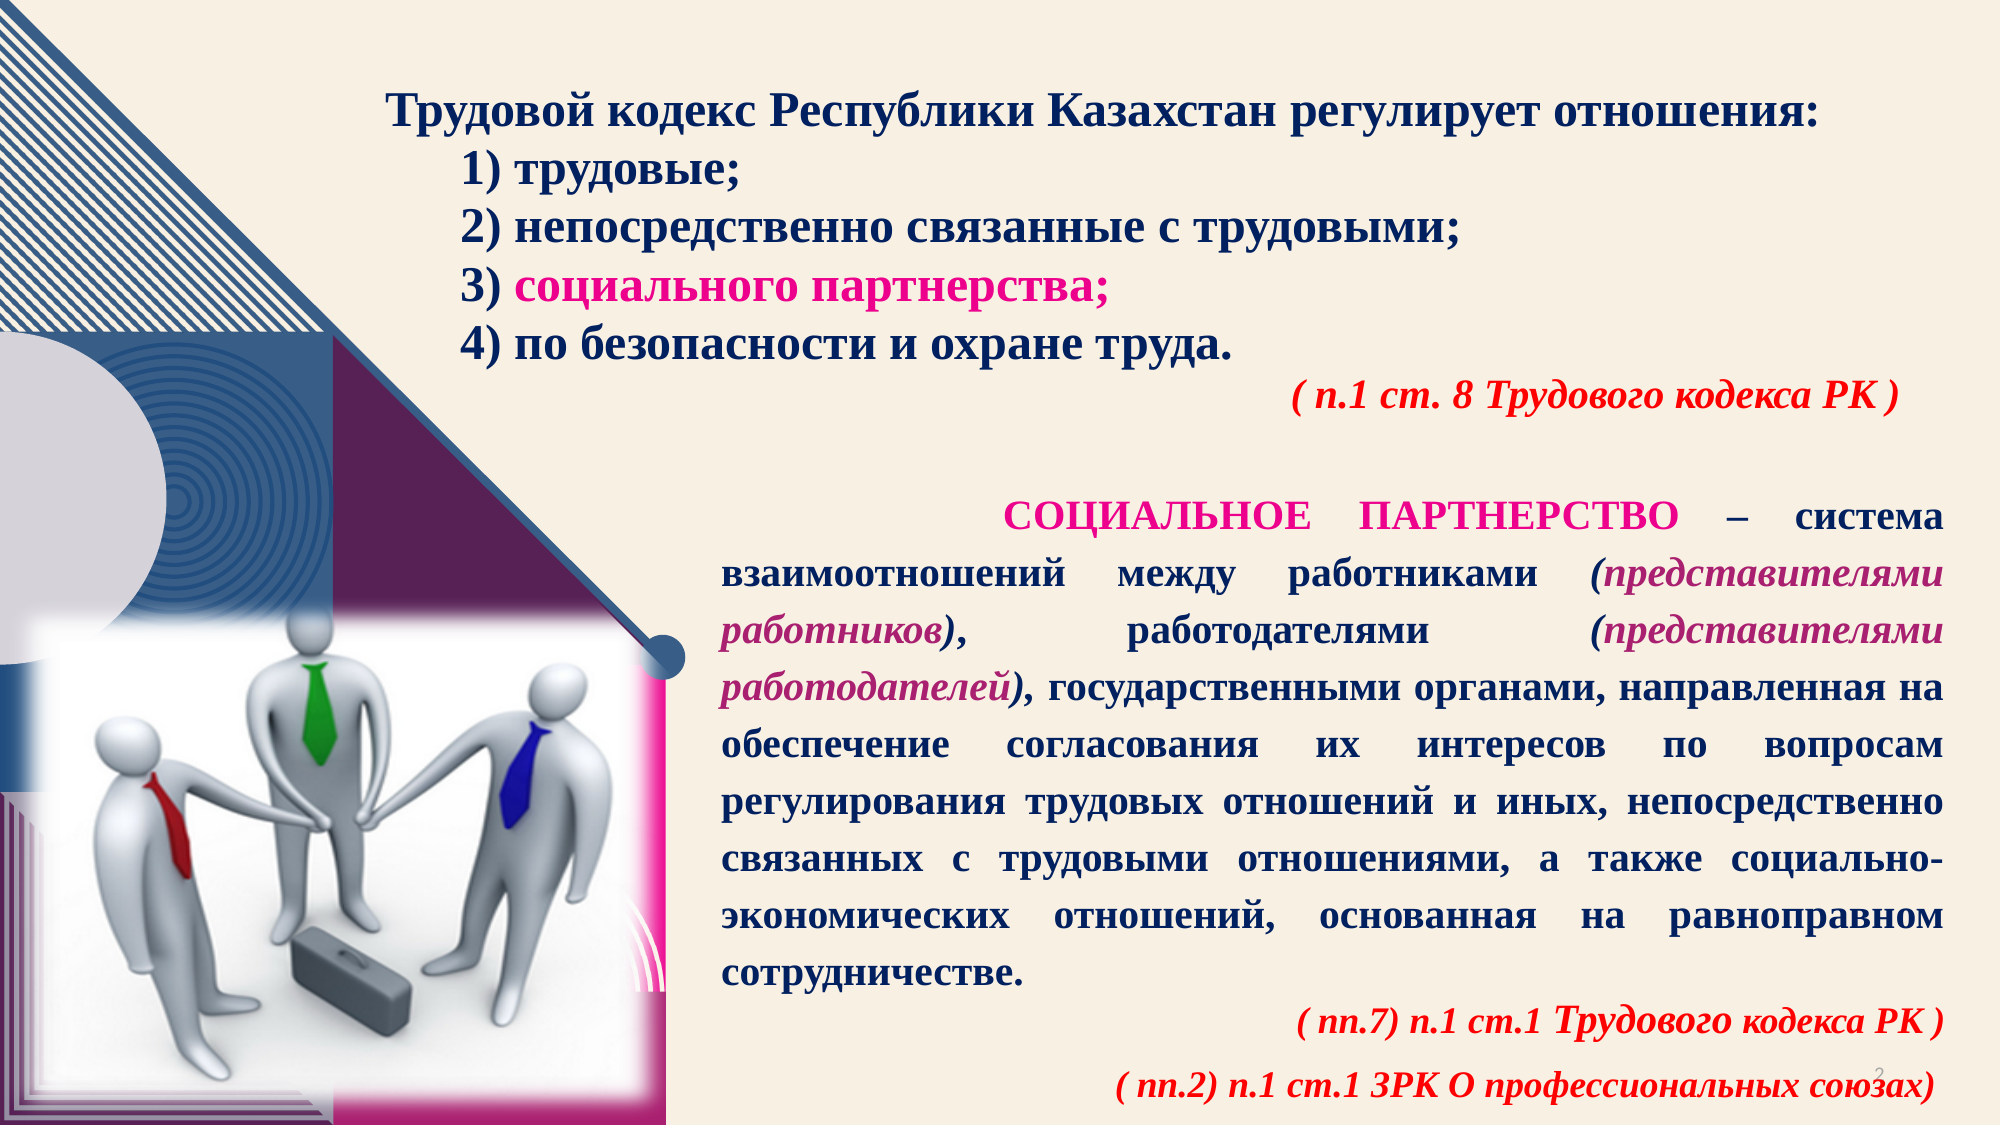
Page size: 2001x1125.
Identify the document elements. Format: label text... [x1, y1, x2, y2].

list Трудовой кодекс Республики Казахстан регулирует отношения: 1) трудовые; 2) непосредственно связанные с трудовыми; 3) социального партнерства; 4) по безопасности и охране труда. [370, 70, 1854, 478]
picture [10, 0, 332, 321]
text_box ( пп.2) п.1 ст.1 ЗРК О профессиональных союзах) [679, 1052, 1980, 1113]
text_box ( п.1 ст. 8 Трудового кодекса РК ) [675, 359, 2000, 424]
text_box СОЦИАЛЬНОЕ ПАРТНЕРСТВО – система взаимоотношений между работниками (представителями работников), работодателями (представителями работодателей), государственными органами, направленная на обеспечение согласования их интересов по вопросам регулирования трудовых отношений и иных, непосредственно связанных с трудовыми отношениями, а также социально-экономических отношений, основанная на равноправном сотрудничестве. [706, 473, 1959, 984]
picture [0, 593, 679, 1125]
text_box ( пп.7) п.1 ст.1 Трудового кодекса РК ) [681, 984, 2000, 1049]
picture [0, 4, 330, 333]
